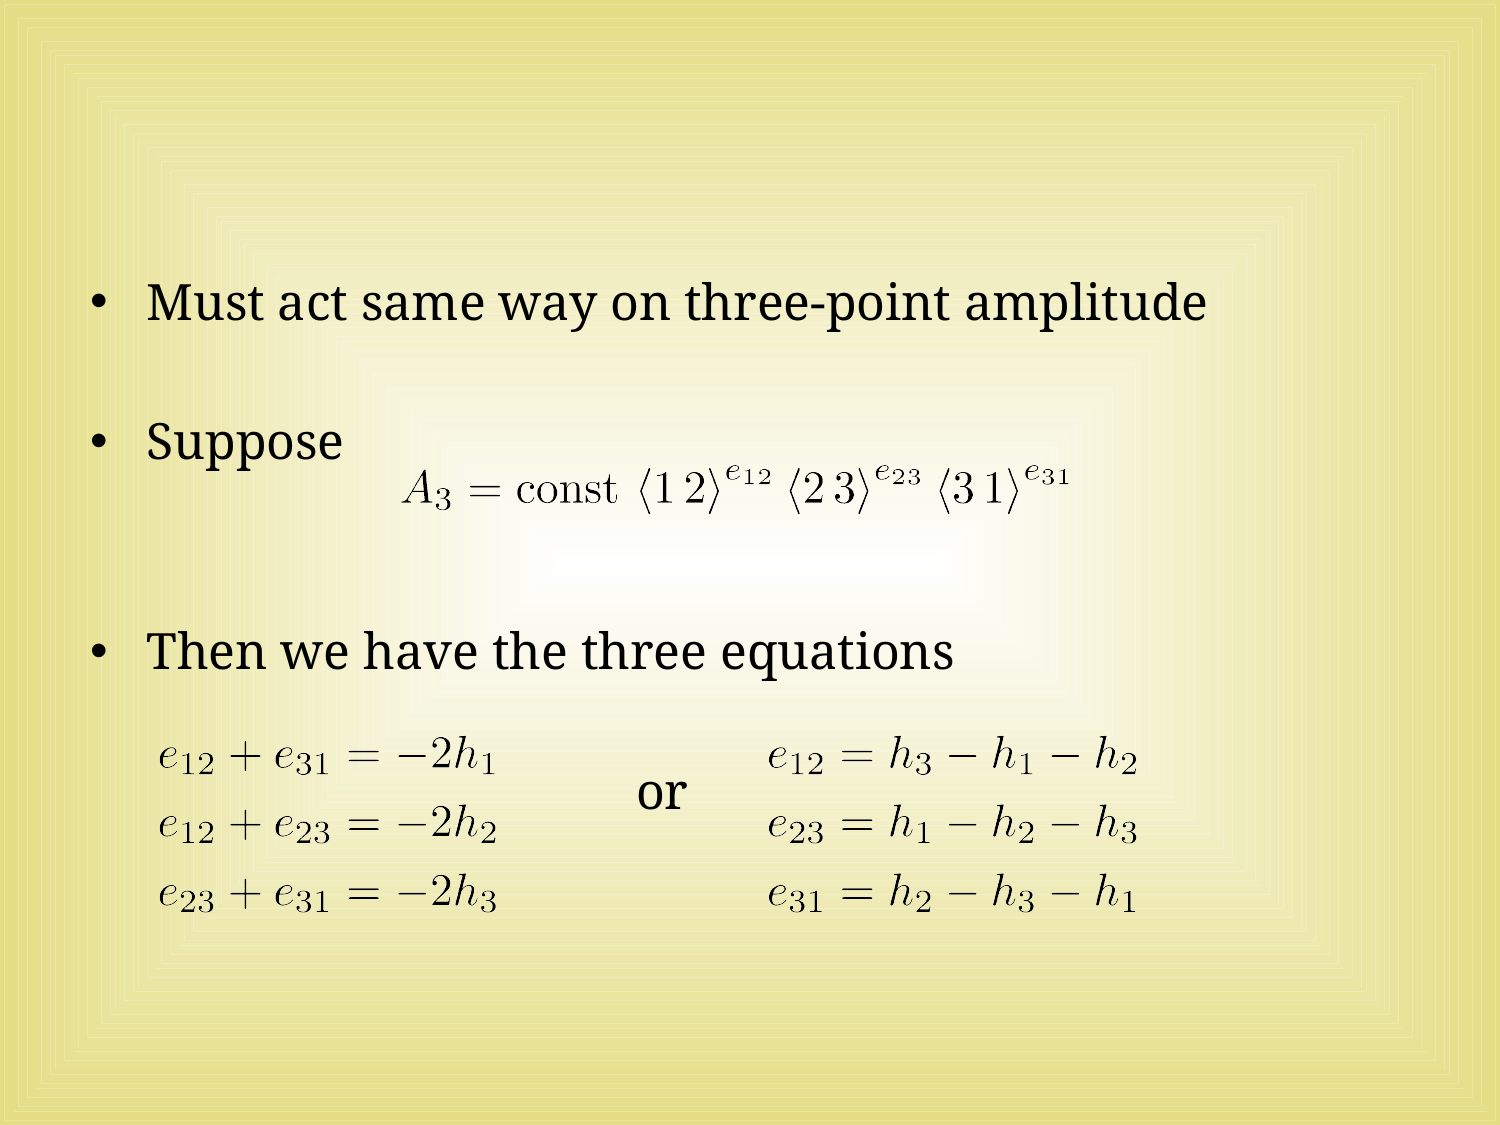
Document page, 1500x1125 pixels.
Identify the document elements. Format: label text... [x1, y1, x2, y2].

picture [400, 462, 1070, 518]
list Must act same way on three-point amplitude Suppose Then we have the three equations or [75, 262, 1425, 1005]
picture [767, 732, 1139, 916]
picture [155, 732, 501, 917]
